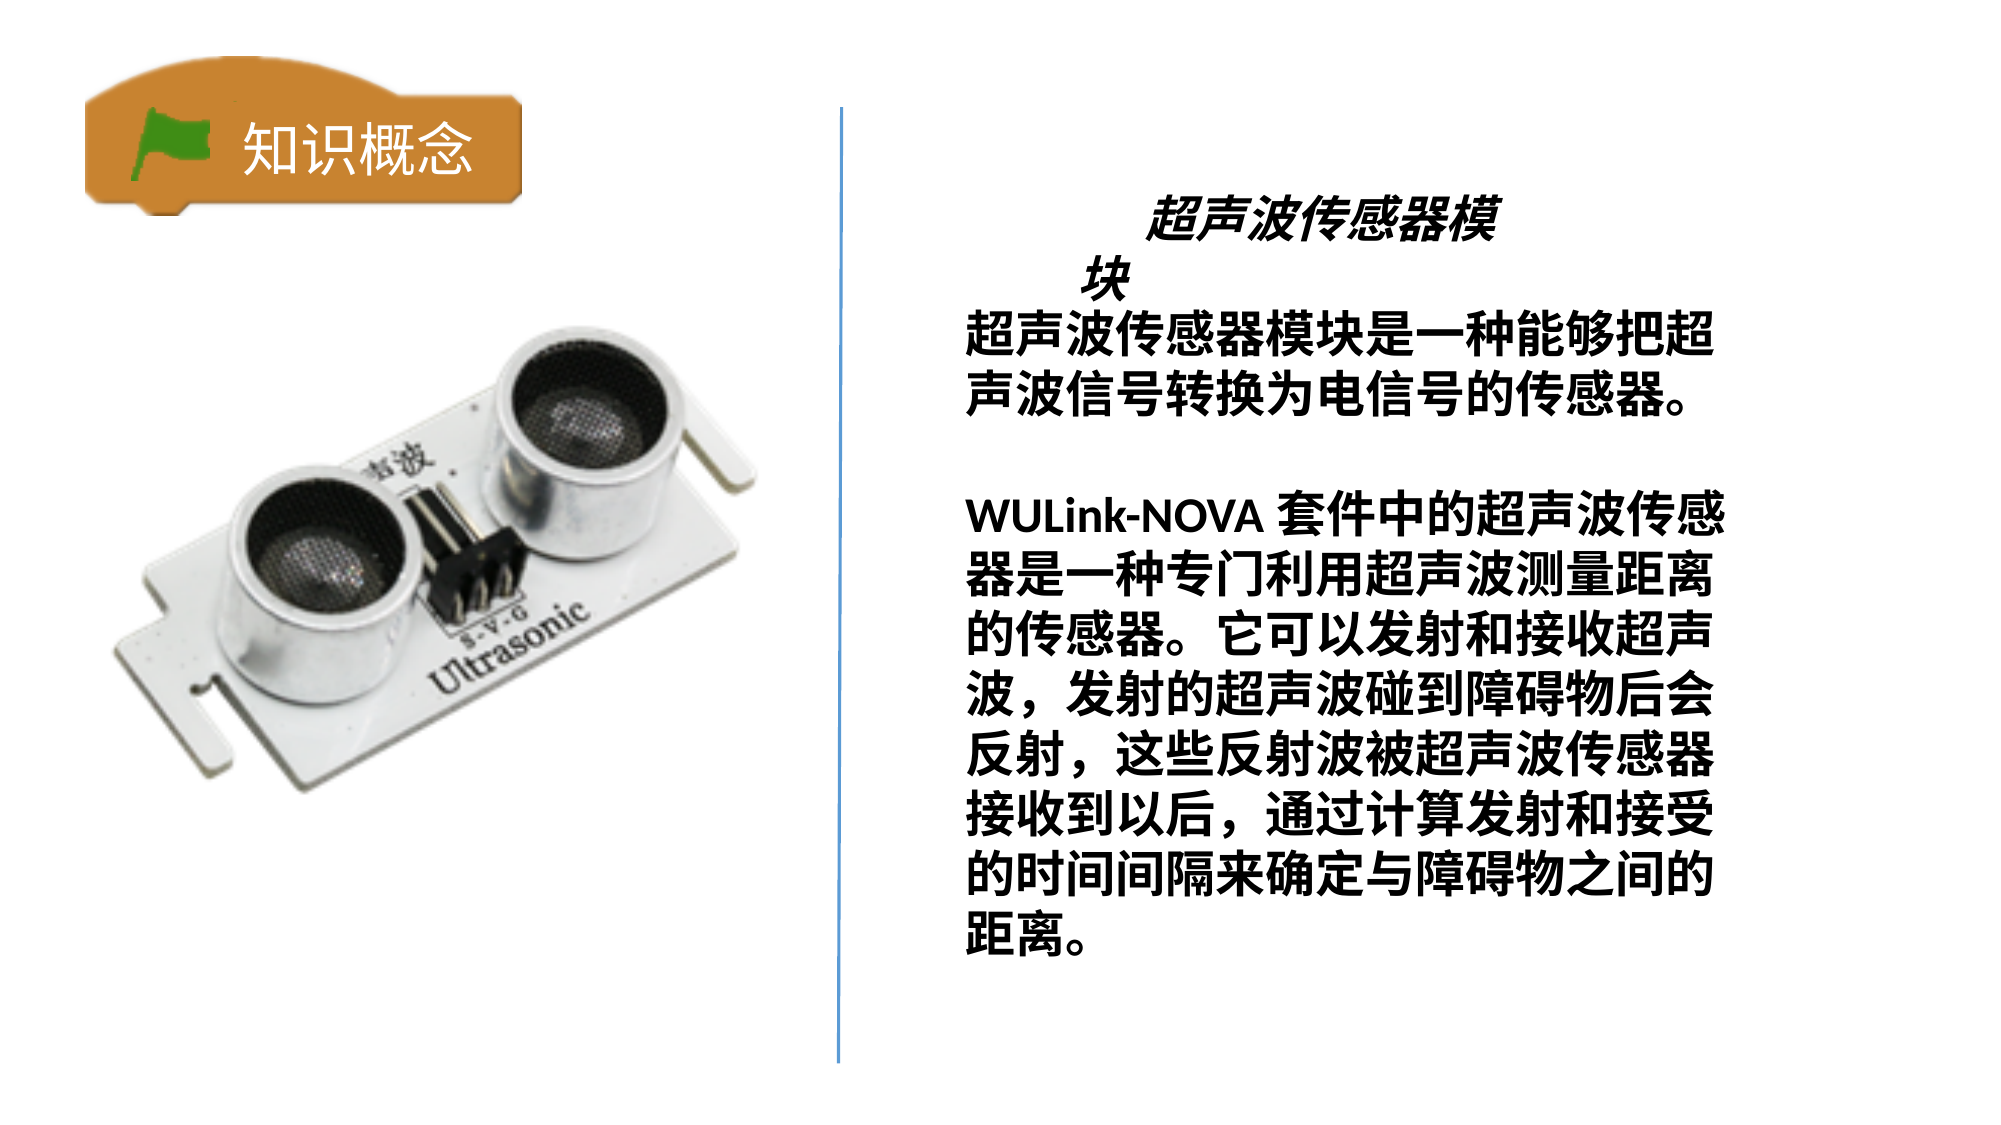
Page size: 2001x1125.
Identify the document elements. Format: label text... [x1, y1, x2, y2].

picture [76, 309, 801, 813]
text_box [85, 56, 522, 216]
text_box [838, 107, 842, 1064]
text_box 超声波传感器模块 [1062, 180, 1558, 316]
text_box 超声波传感器模块是一种能够把超声波信号转换为电信号的传感器。 WULink-NOVA套件中的超声波传感器是一种专门利用超声波测量距离的传感器。它可以发射和接收超声波，发射的超声波碰到障碍物后会反射，这些反射波被超声波传感器接收到以后，通过计算发射和接受的时间间隔来确定与障碍物之间的距离。 [950, 294, 1779, 1030]
